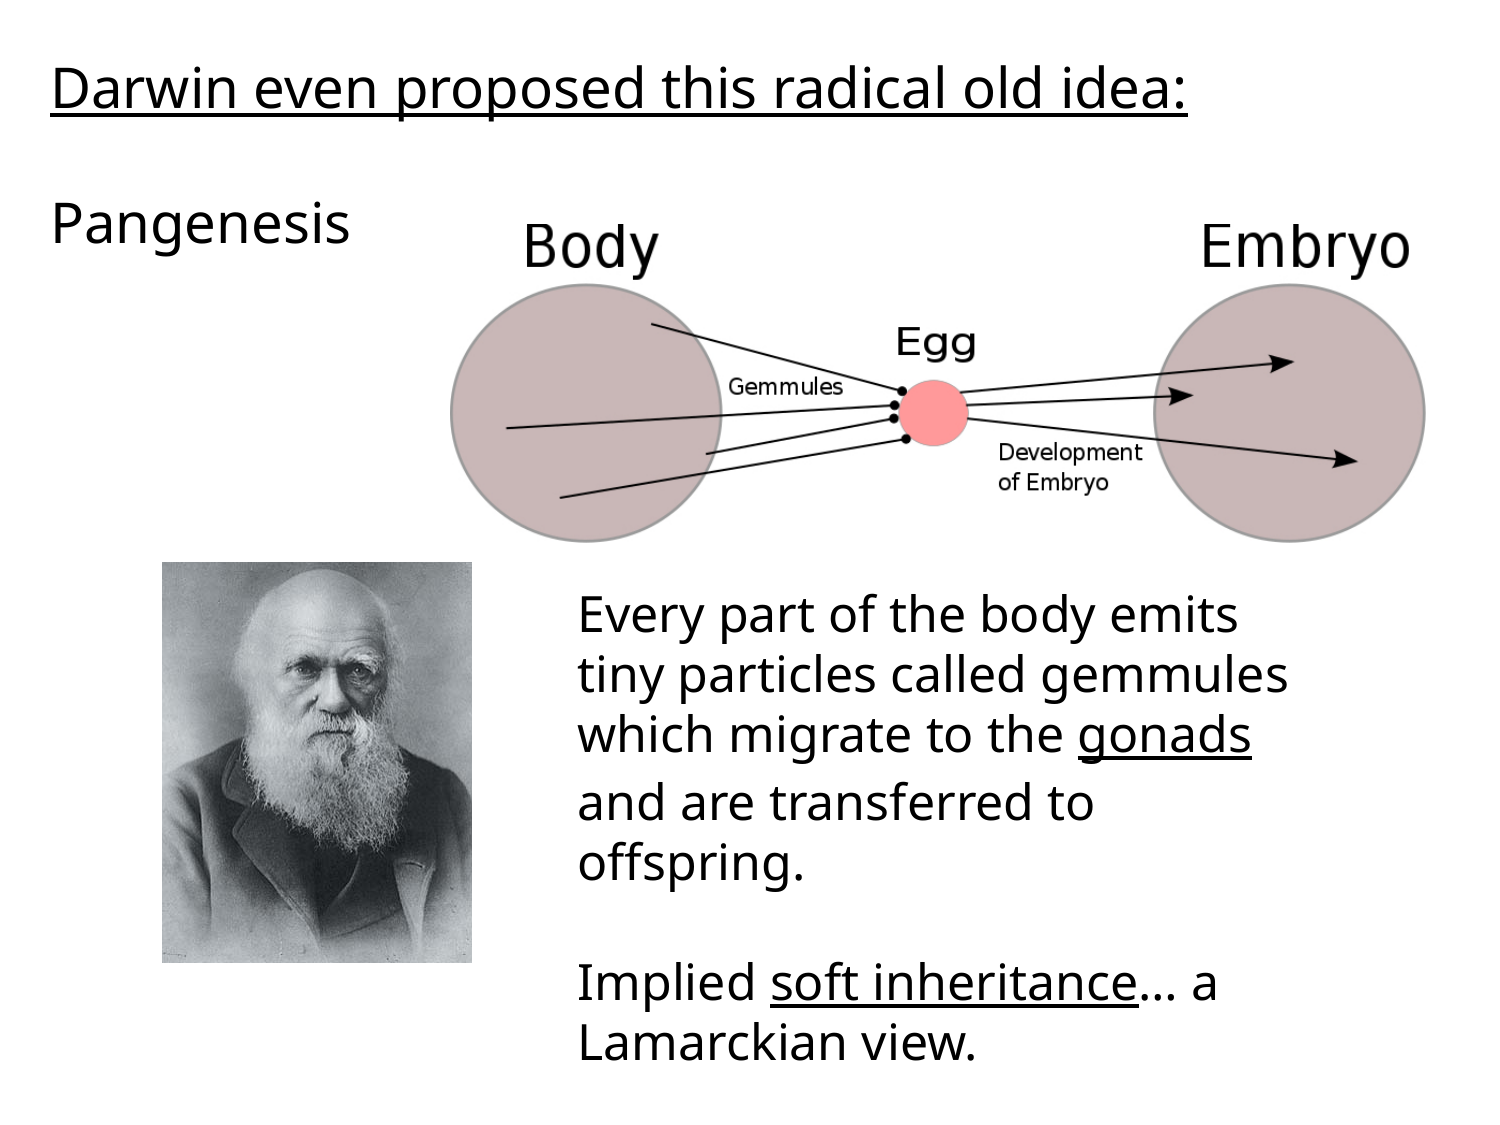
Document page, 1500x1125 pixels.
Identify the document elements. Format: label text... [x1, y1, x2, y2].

picture [449, 224, 1426, 543]
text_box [162, 562, 472, 963]
text_box Darwin even proposed this radical old idea: Pangenesis [50, 52, 1500, 256]
text_box Every part of the body emits tiny particles called gemmules which migrate to the gonads and are transferred to offspring. Implied soft inheritance… a Lamarckian view. [562, 574, 1313, 1078]
